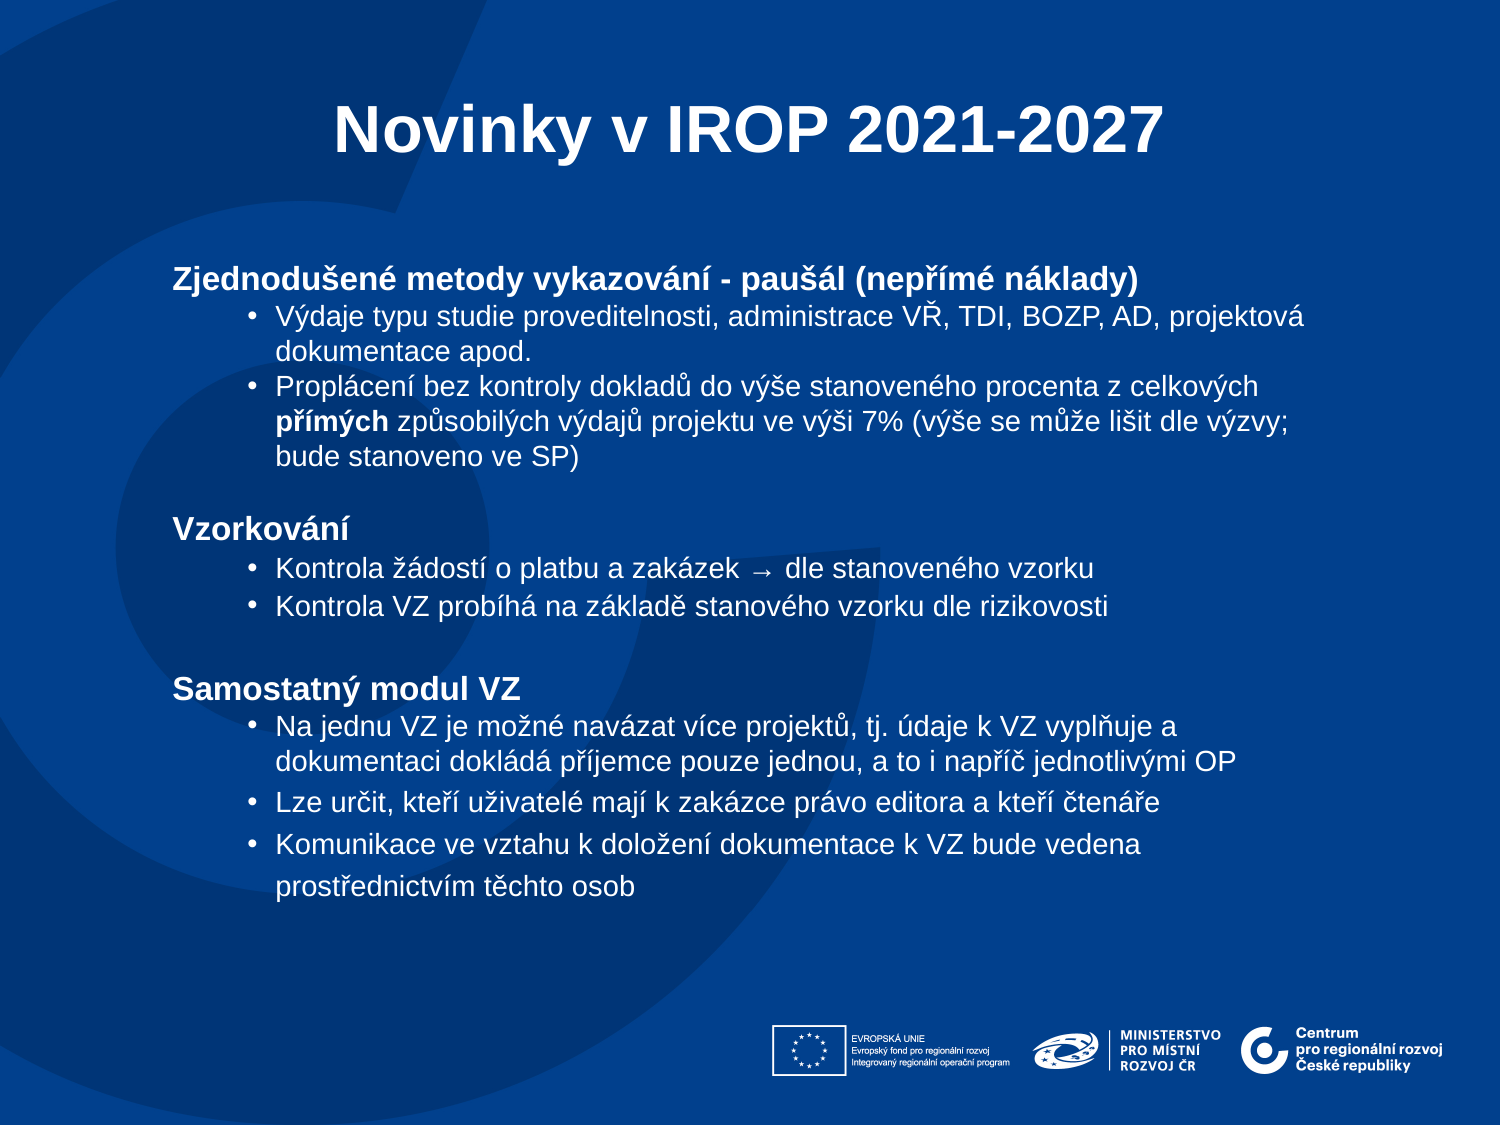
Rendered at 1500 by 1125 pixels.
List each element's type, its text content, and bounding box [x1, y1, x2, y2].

text_box Novinky v IROP 2021-2027​ [82, 78, 1418, 174]
text_box Zjednodušené metody vykazování​ - paušál (nepřímé náklady) Výdaje typu studie proveditelnosti, administrace VŘ, TDI, BOZP, AD, projektová dokumentace apod. Proplácení bez kontroly dokladů do výše stanoveného procenta z celkových přímých způsobilých výdajů projektu ve výši 7% (výše se může lišit dle výzvy; bude stanoveno ve SP) Vzorkování​ Kontrola žádostí o platbu a zakázek → dle stanoveného vzorku Kontrola VZ probíhá na základě stanového vzorku dle rizikovosti Samostatný modul VZ​ Na jednu VZ je možné navázat více projektů, tj. údaje k VZ vyplňuje a dokumentaci dokládá příjemce pouze jednou, a to i napříč jednotlivými OP Lze určit, kteří uživatelé mají k zakázce právo editora a kteří čtenáře Komunikace ve vztahu k doložení dokumentace k VZ bude vedena prostřednictvím těchto osob [82, 250, 1325, 1041]
picture [0, 0, 1500, 1125]
